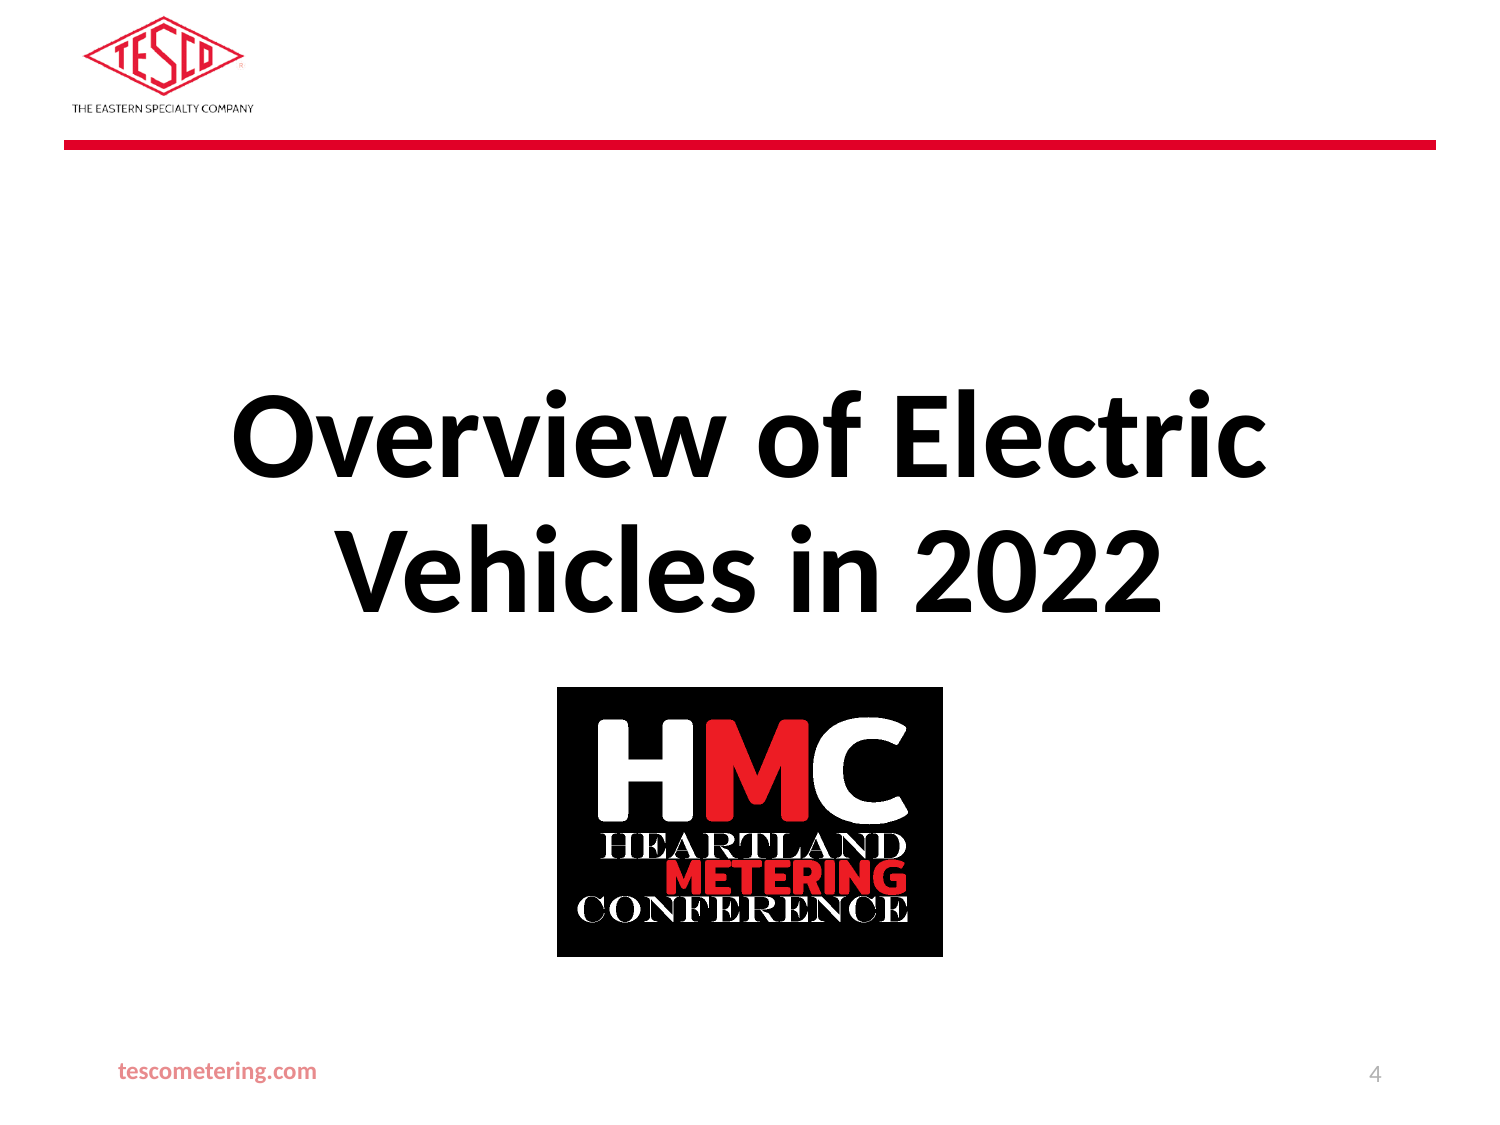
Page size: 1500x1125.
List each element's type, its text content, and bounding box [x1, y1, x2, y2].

picture [557, 687, 943, 957]
picture [72, 9, 256, 121]
footer tescometering.com [103, 1039, 610, 1100]
list Overview of Electric Vehicles in 2022 [103, 362, 1397, 1125]
slide_number 4 [1059, 1042, 1397, 1103]
